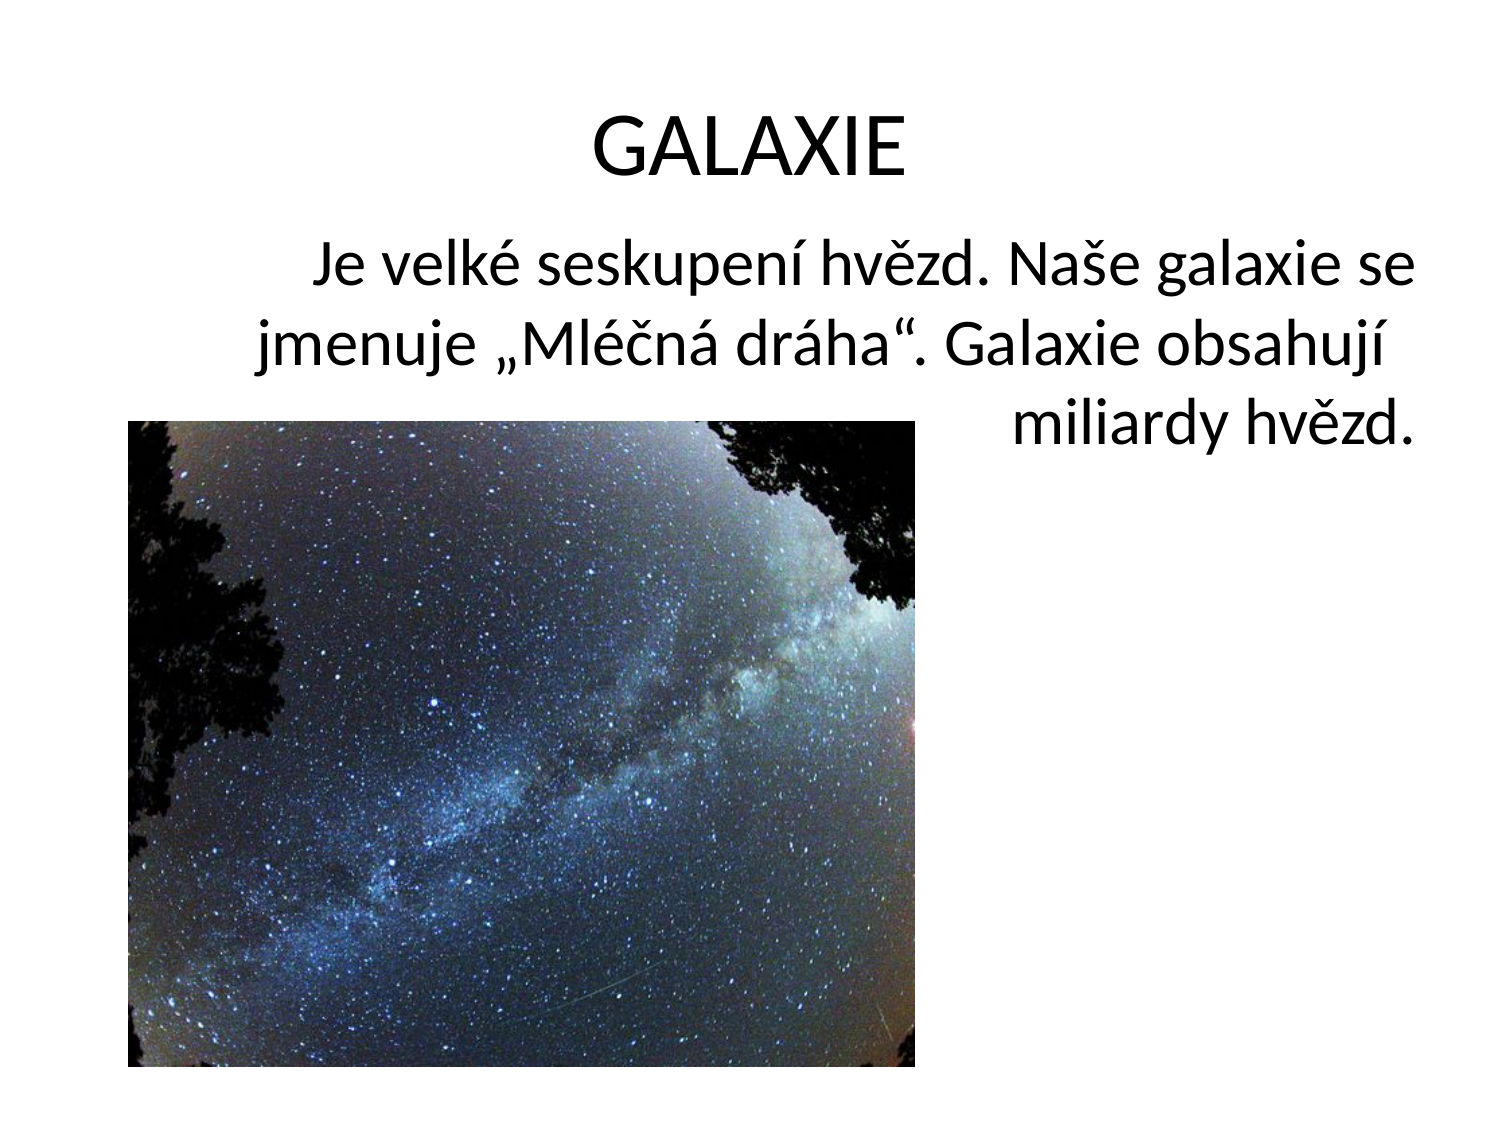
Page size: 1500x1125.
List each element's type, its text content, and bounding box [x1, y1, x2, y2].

title GALAXIE [75, 45, 1425, 233]
list Je velké seskupení hvězd. Naše galaxie se jmenuje „Mléčná dráha“. Galaxie obsahují miliardy hvězd. [82, 210, 1432, 469]
picture [128, 421, 915, 1067]
